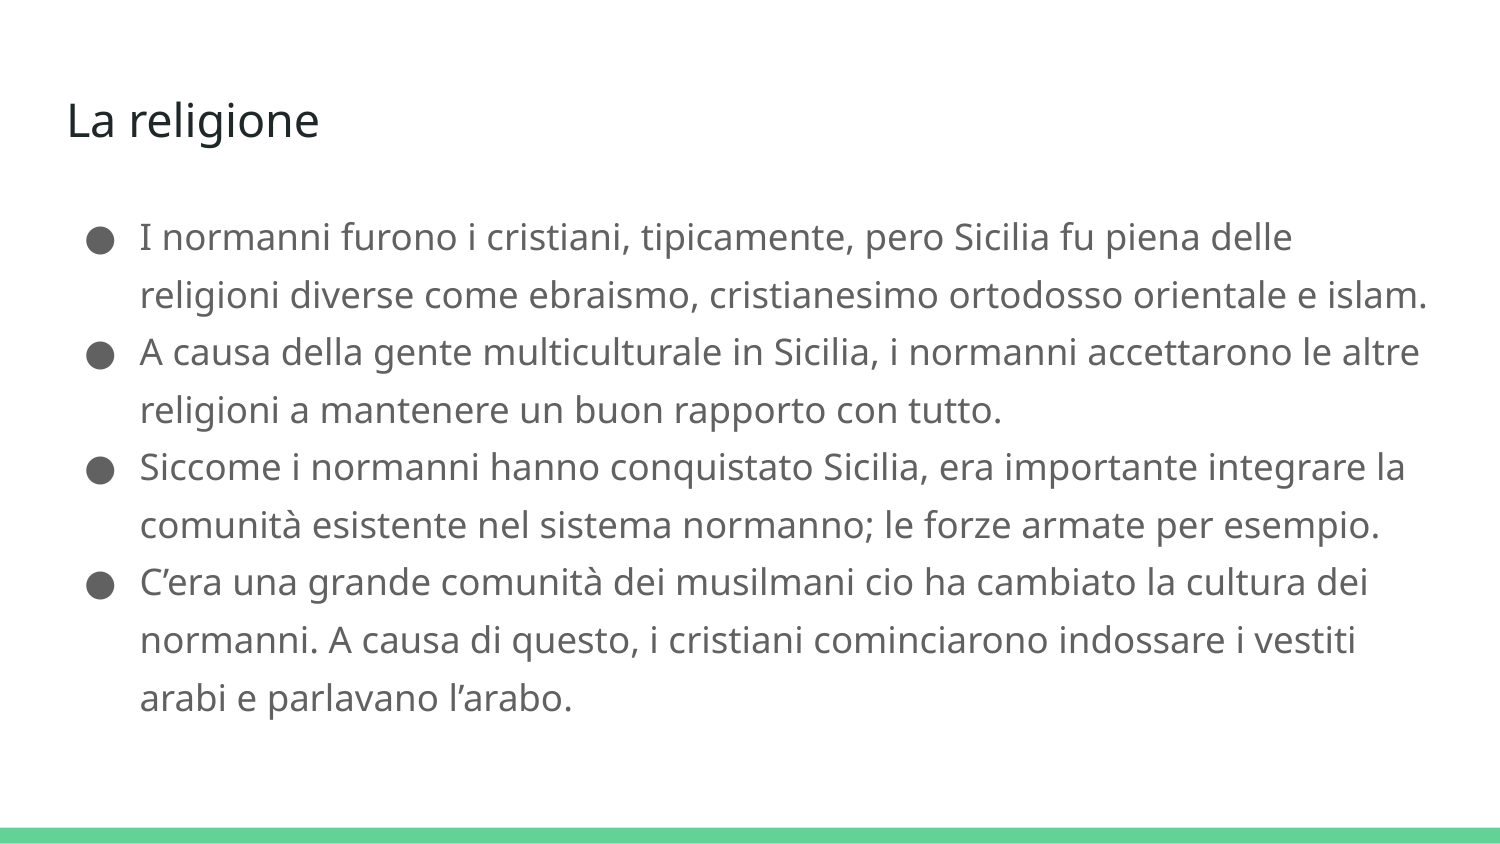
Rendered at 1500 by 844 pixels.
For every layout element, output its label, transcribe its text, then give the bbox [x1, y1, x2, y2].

title La religione [51, 72, 1449, 167]
list I normanni furono i cristiani, tipicamente, pero Sicilia fu piena delle religioni diverse come ebraismo, cristianesimo ortodosso orientale e islam. A causa della gente multiculturale in Sicilia, i normanni accettarono le altre religioni a mantenere un buon rapporto con tutto. Siccome i normanni hanno conquistato Sicilia, era importante integrare la comunità esistente nel sistema normanno; le forze armate per esempio. C’era una grande comunità dei musilmani cio ha cambiato la cultura dei normanni. A causa di questo, i cristiani cominciarono indossare i vestiti arabi e parlavano l’arabo. [51, 189, 1449, 750]
